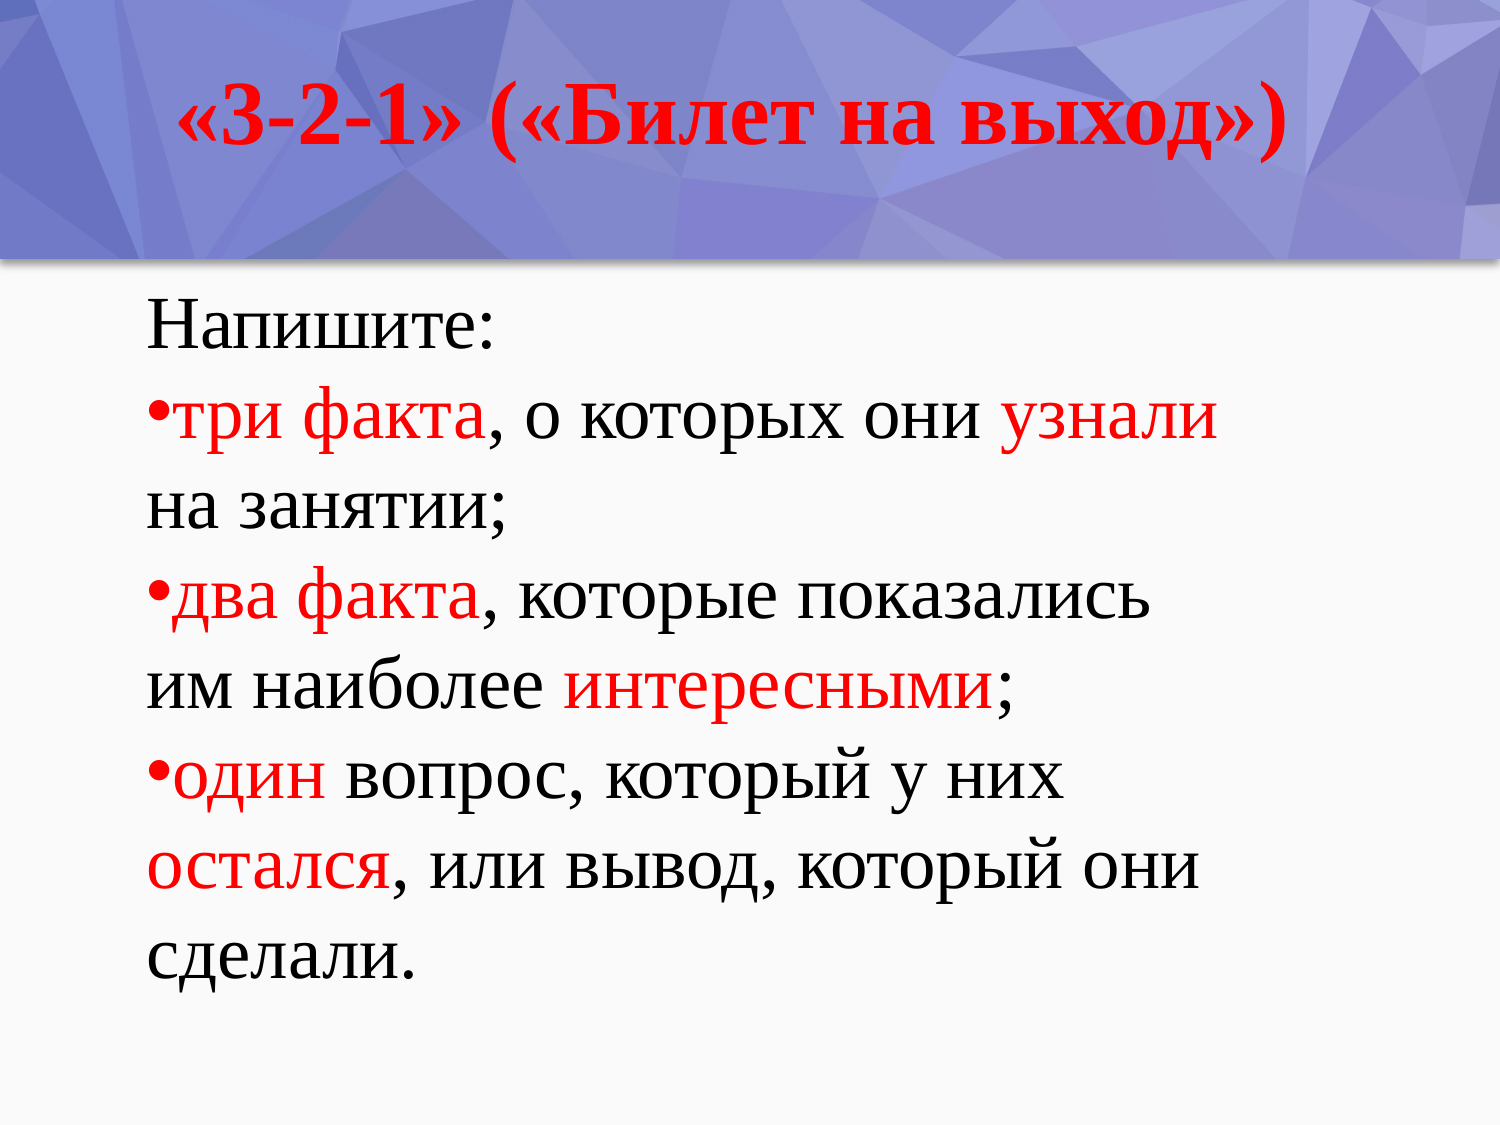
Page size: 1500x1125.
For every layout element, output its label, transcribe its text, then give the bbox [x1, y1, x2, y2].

picture [0, 0, 1500, 259]
text_box «3-2-1» («Билет на выход») [160, 45, 1306, 170]
text_box Напишите: три факта, о которых они узнали на занятии; два факта, которые показались им наиболее интересными; один вопрос, который у них остался, или вывод, который они сделали. [131, 266, 1335, 1002]
